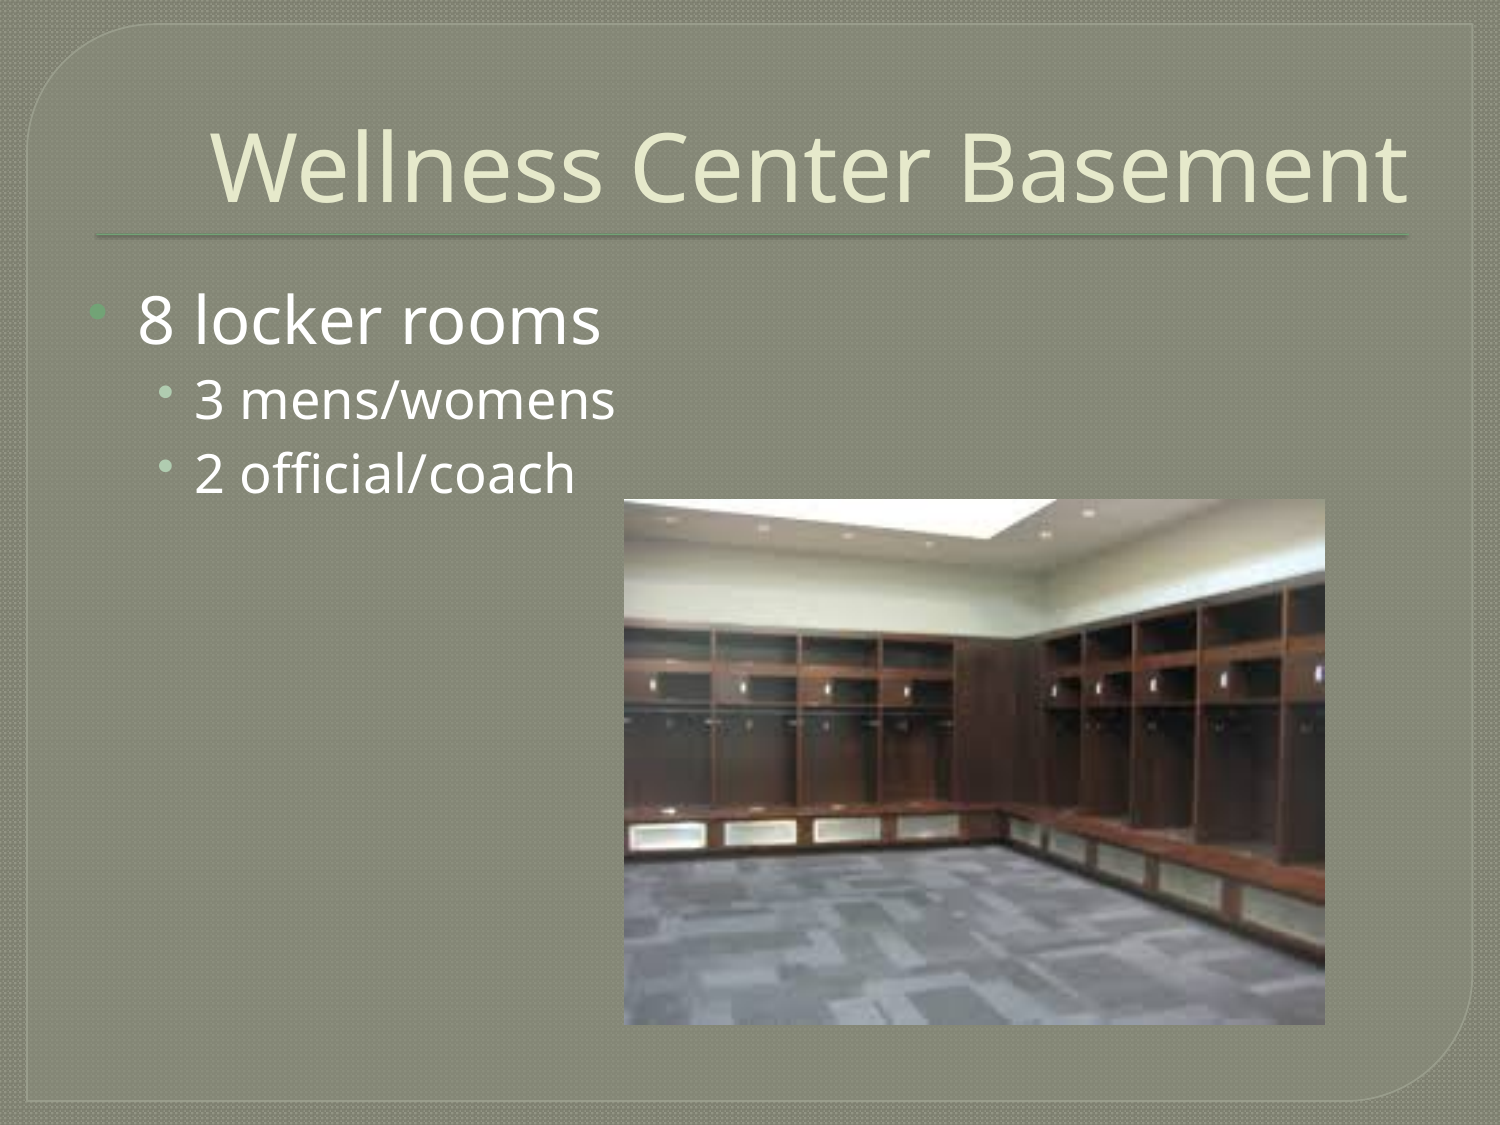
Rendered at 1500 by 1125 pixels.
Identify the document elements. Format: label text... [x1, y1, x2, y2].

title Wellness Center Basement [75, 41, 1425, 230]
picture [624, 499, 1326, 1025]
list 8 locker rooms 3 mens/womens 2 official/coach [75, 270, 1425, 1013]
